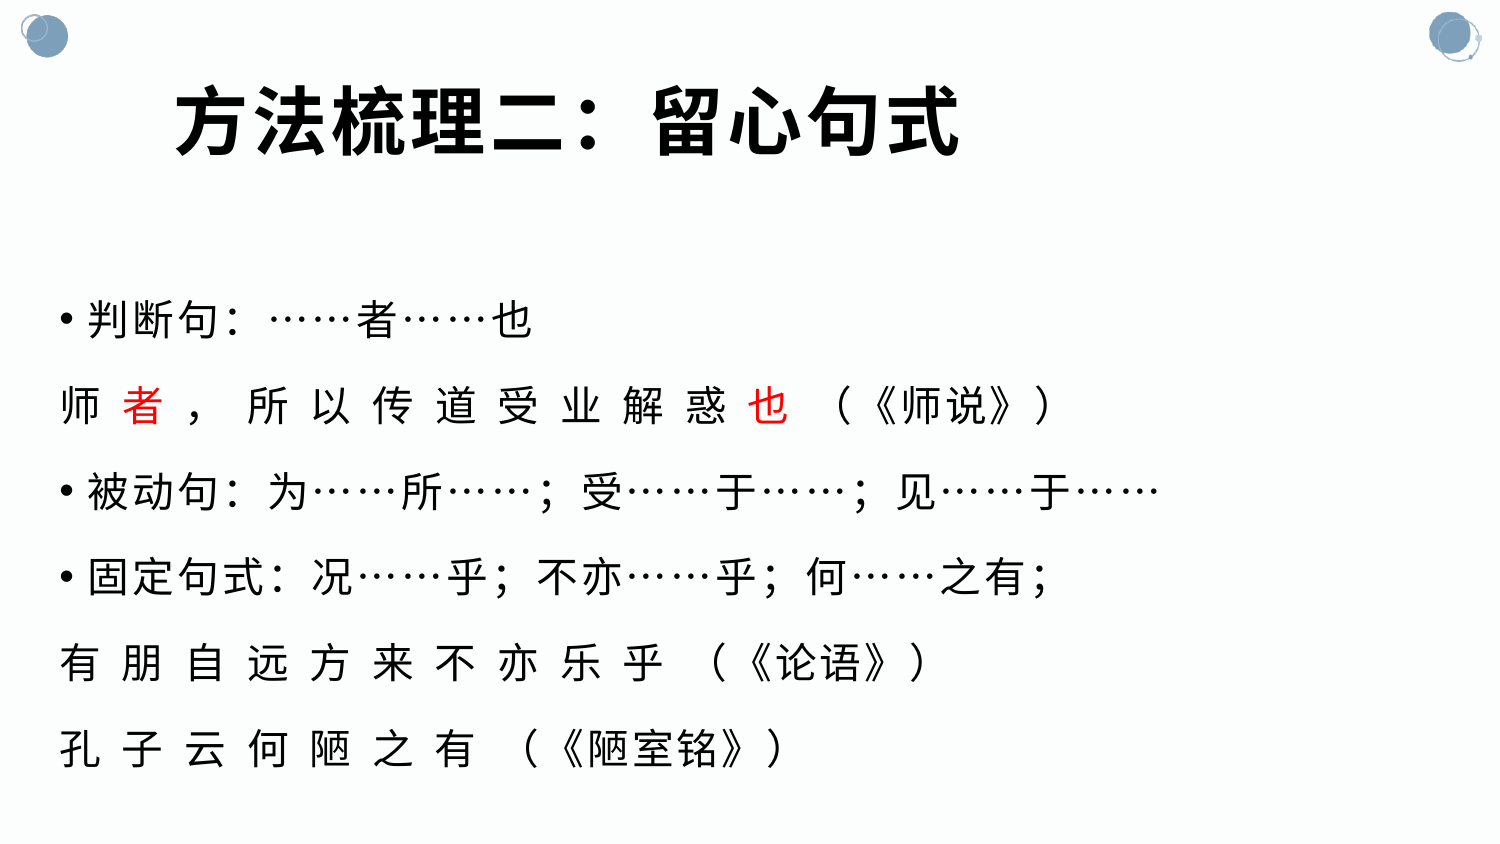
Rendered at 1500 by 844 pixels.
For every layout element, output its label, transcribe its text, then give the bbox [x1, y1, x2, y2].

picture [1411, 0, 1500, 73]
title 方法梳理二：留心句式 [158, 54, 1418, 184]
picture [0, 0, 89, 73]
list 判断句：……者……也 师者，所以传道受业解惑也（《师说》） 被动句：为……所……；受……于……；见……于…… 固定句式：况……乎；不亦……乎；何……之有； 有朋自远方来不亦乐乎（《论语》） 孔子云何陋之有（《陋室铭》） [44, 270, 1500, 844]
